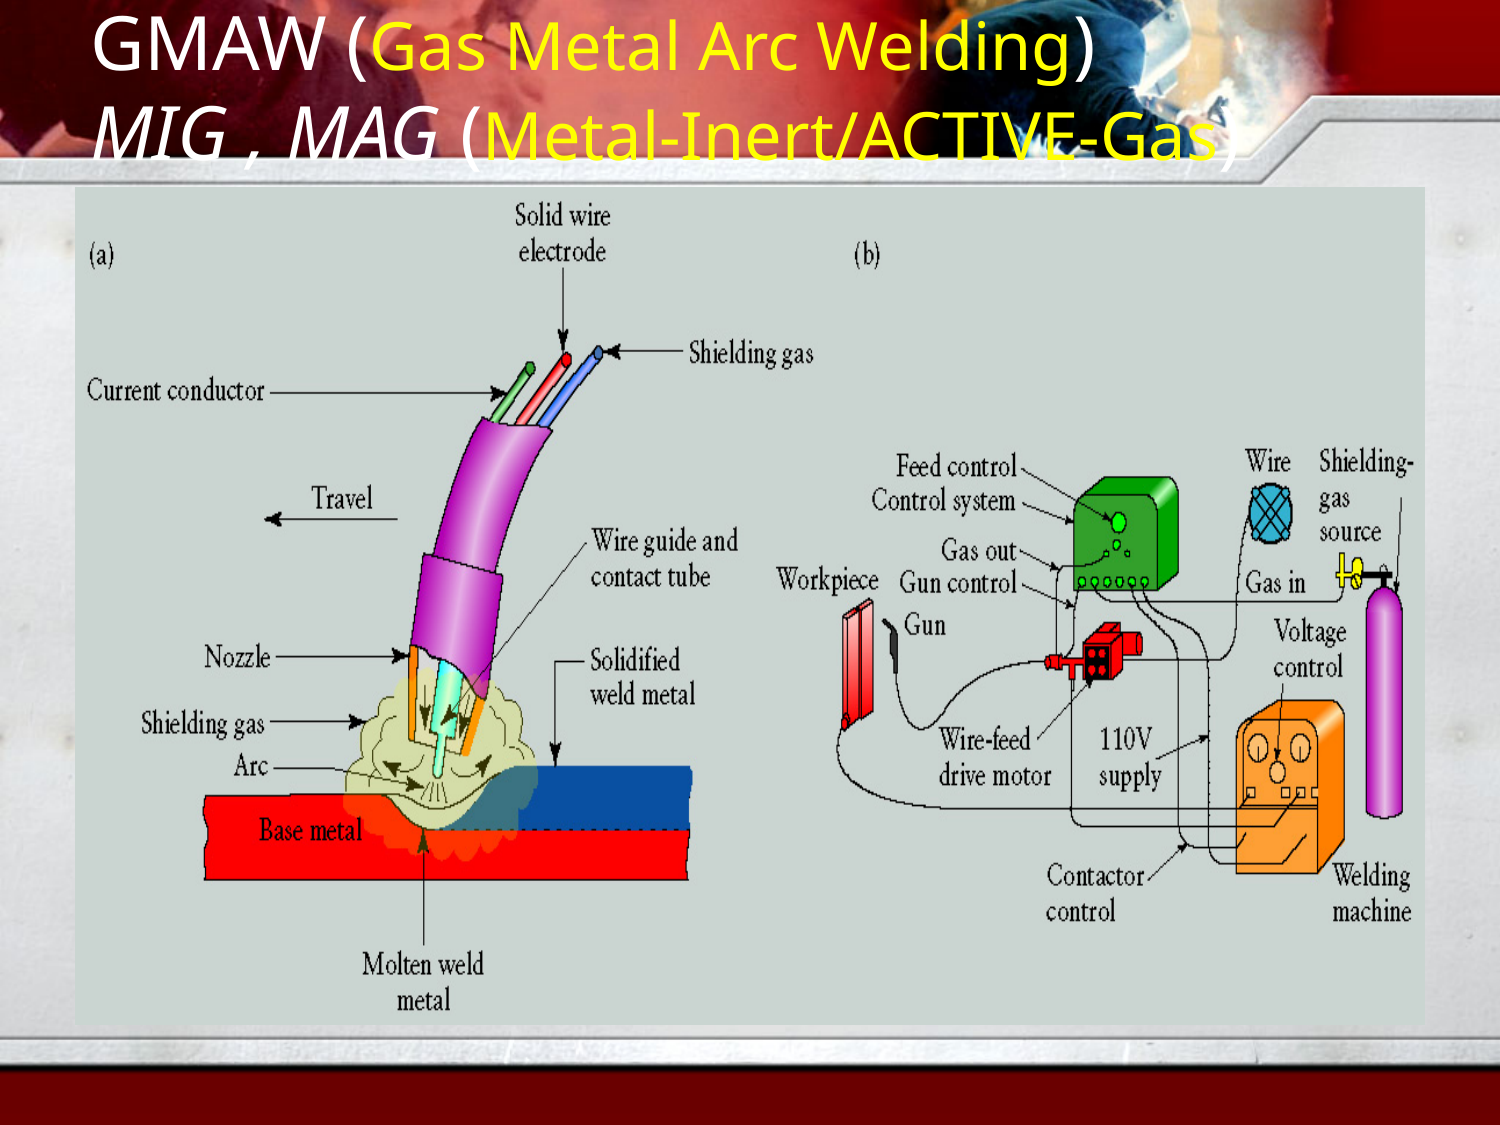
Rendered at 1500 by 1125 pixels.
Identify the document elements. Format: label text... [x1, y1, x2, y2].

title GMAW (Gas Metal Arc Welding) MIG , MAG (Metal-Inert/ACTIVE-Gas) [75, 12, 1425, 159]
picture [0, 0, 1500, 1125]
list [74, 187, 1426, 1026]
